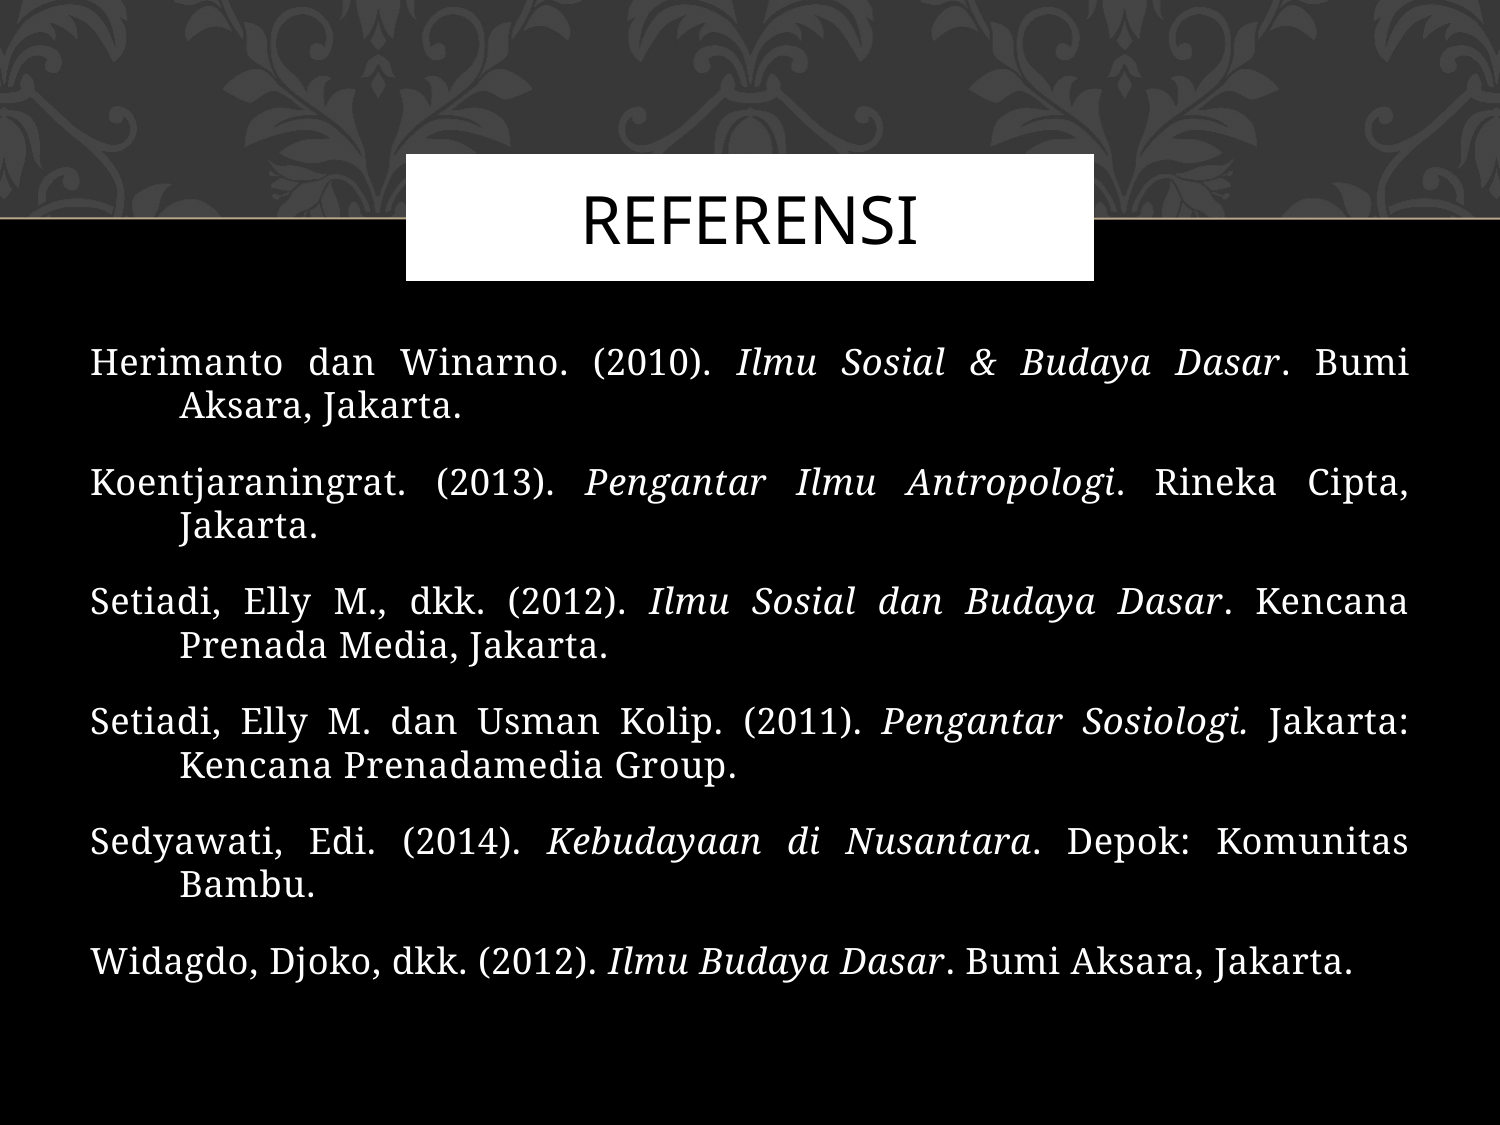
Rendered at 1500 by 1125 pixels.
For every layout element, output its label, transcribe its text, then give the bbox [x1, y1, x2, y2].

title Referensi [406, 154, 1094, 281]
list Herimanto dan Winarno. (2010). Ilmu Sosial & Budaya Dasar. Bumi Aksara, Jakarta. Koentjaraningrat. (2013). Pengantar Ilmu Antropologi. Rineka Cipta, Jakarta. Setiadi, Elly M., dkk. (2012). Ilmu Sosial dan Budaya Dasar. Kencana Prenada Media, Jakarta. Setiadi, Elly M. dan Usman Kolip. (2011). Pengantar Sosiologi. Jakarta: Kencana Prenadamedia Group. Sedyawati, Edi. (2014). Kebudayaan di Nusantara. Depok: Komunitas Bambu. Widagdo, Djoko, dkk. (2012). Ilmu Budaya Dasar. Bumi Aksara, Jakarta. [75, 331, 1425, 1000]
